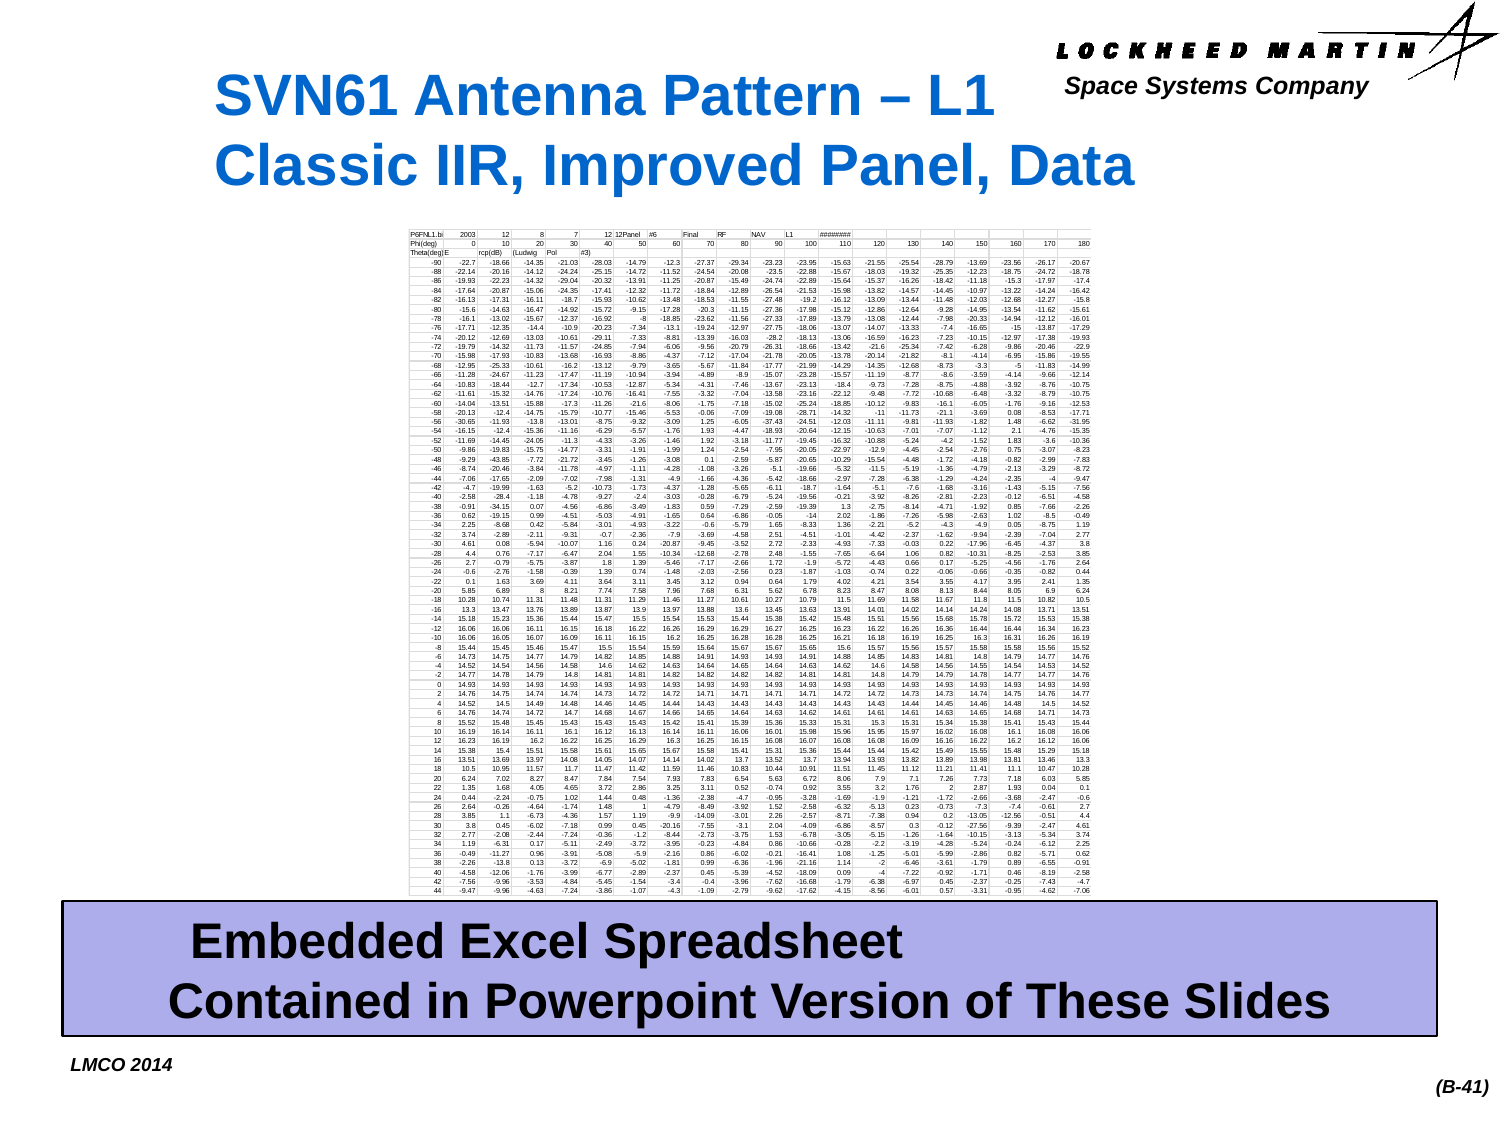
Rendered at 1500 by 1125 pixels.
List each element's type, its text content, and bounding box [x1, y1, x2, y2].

picture [1050, 0, 1500, 99]
picture [1315, 83, 1321, 92]
text_box Embedded Excel Spreadsheet Contained in Powerpoint Version of These Slides [62, 901, 1438, 1036]
text_box SVN61 Antenna Pattern – L1 Classic IIR, Improved Panel, Data [199, 49, 1163, 205]
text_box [408, 228, 1092, 897]
